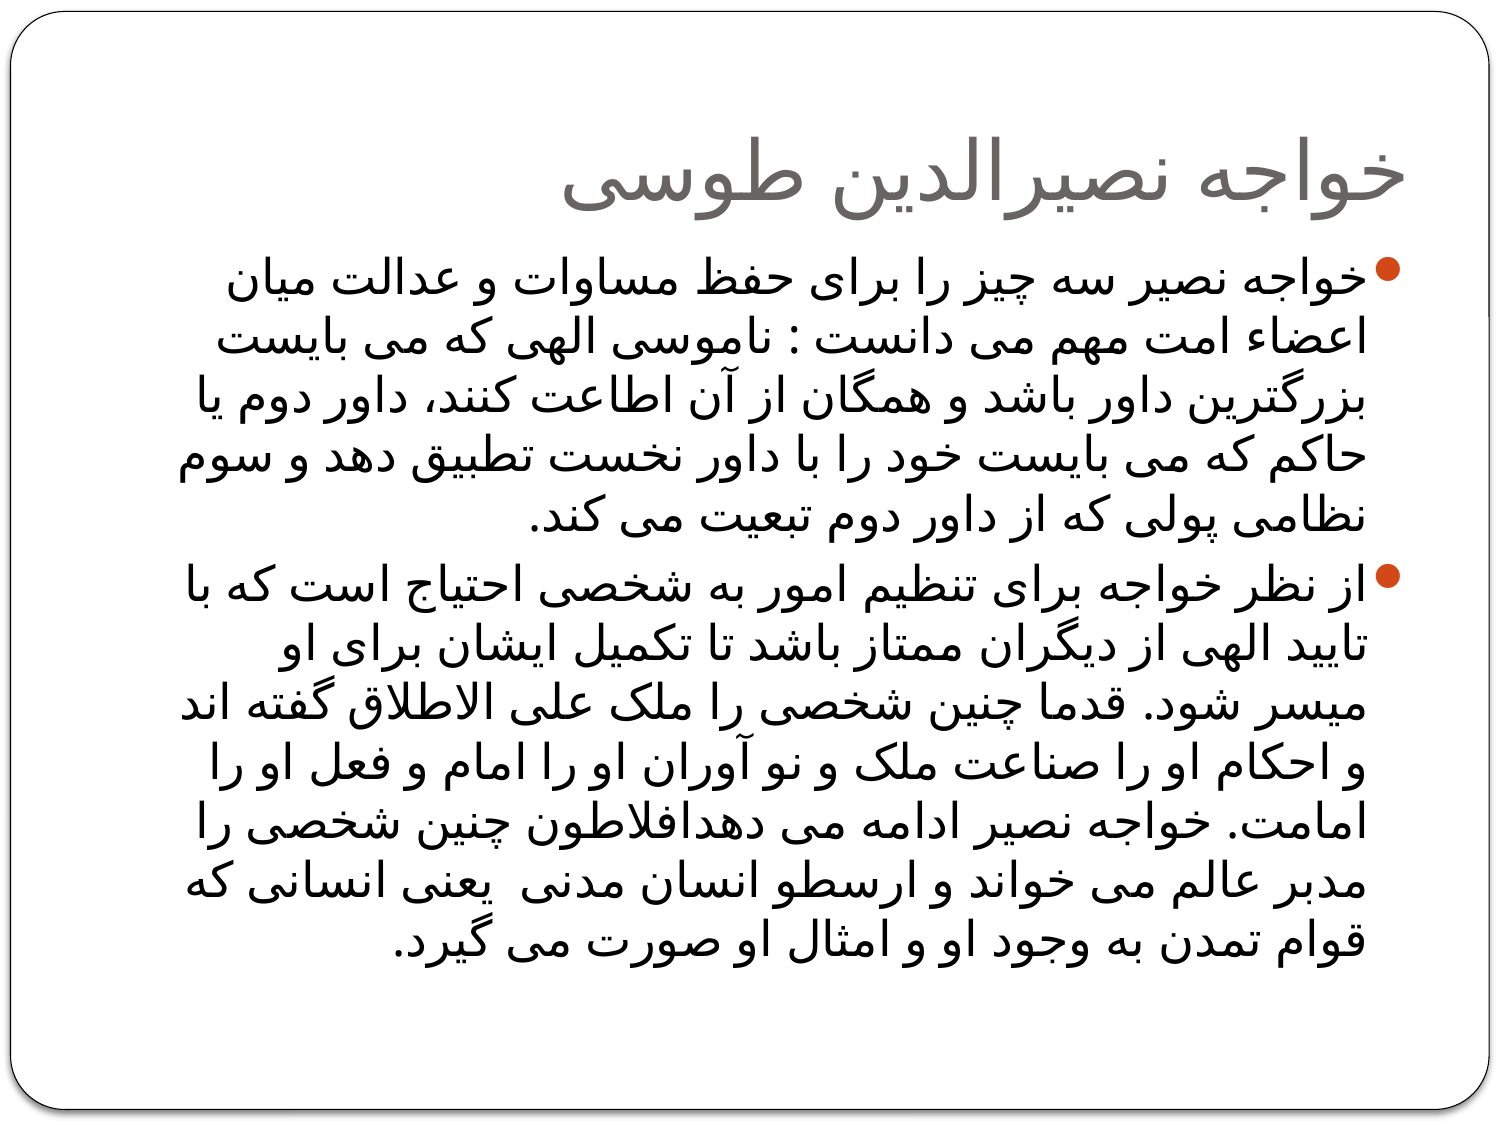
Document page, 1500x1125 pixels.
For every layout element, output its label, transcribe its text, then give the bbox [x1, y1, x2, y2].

list خواجه نصیر سه چیز را برای حفظ مساوات و عدالت میان اعضاء امت مهم می دانست : ناموسی الهی که می بایست بزرگترین داور باشد و همگان از آن اطاعت کنند، داور دوم یا حاکم که می بایست خود را با داور نخست تطبیق دهد و سوم نظامی پولی که از داور دوم تبعیت می کند. از نظر خواجه برای تنظیم امور به شخصی احتیاج است که با تایید الهی از دیگران ممتاز باشد تا تکمیل ایشان برای او میسر شود. قدما چنین شخصی را ملک علی الاطلاق گفته اند و احکام او را صناعت ملک و نو آوران او را امام و فعل او را امامت. خواجه نصیر ادامه می دهدافلاطون چنین شخصی را مدبر عالم می خواند و ارسطو انسان مدنی یعنی انسانی که قوام تمدن به وجود او و امثال او صورت می گیرد. [150, 237, 1425, 988]
title خواجه نصیرالدین طوسی [150, 45, 1425, 233]
